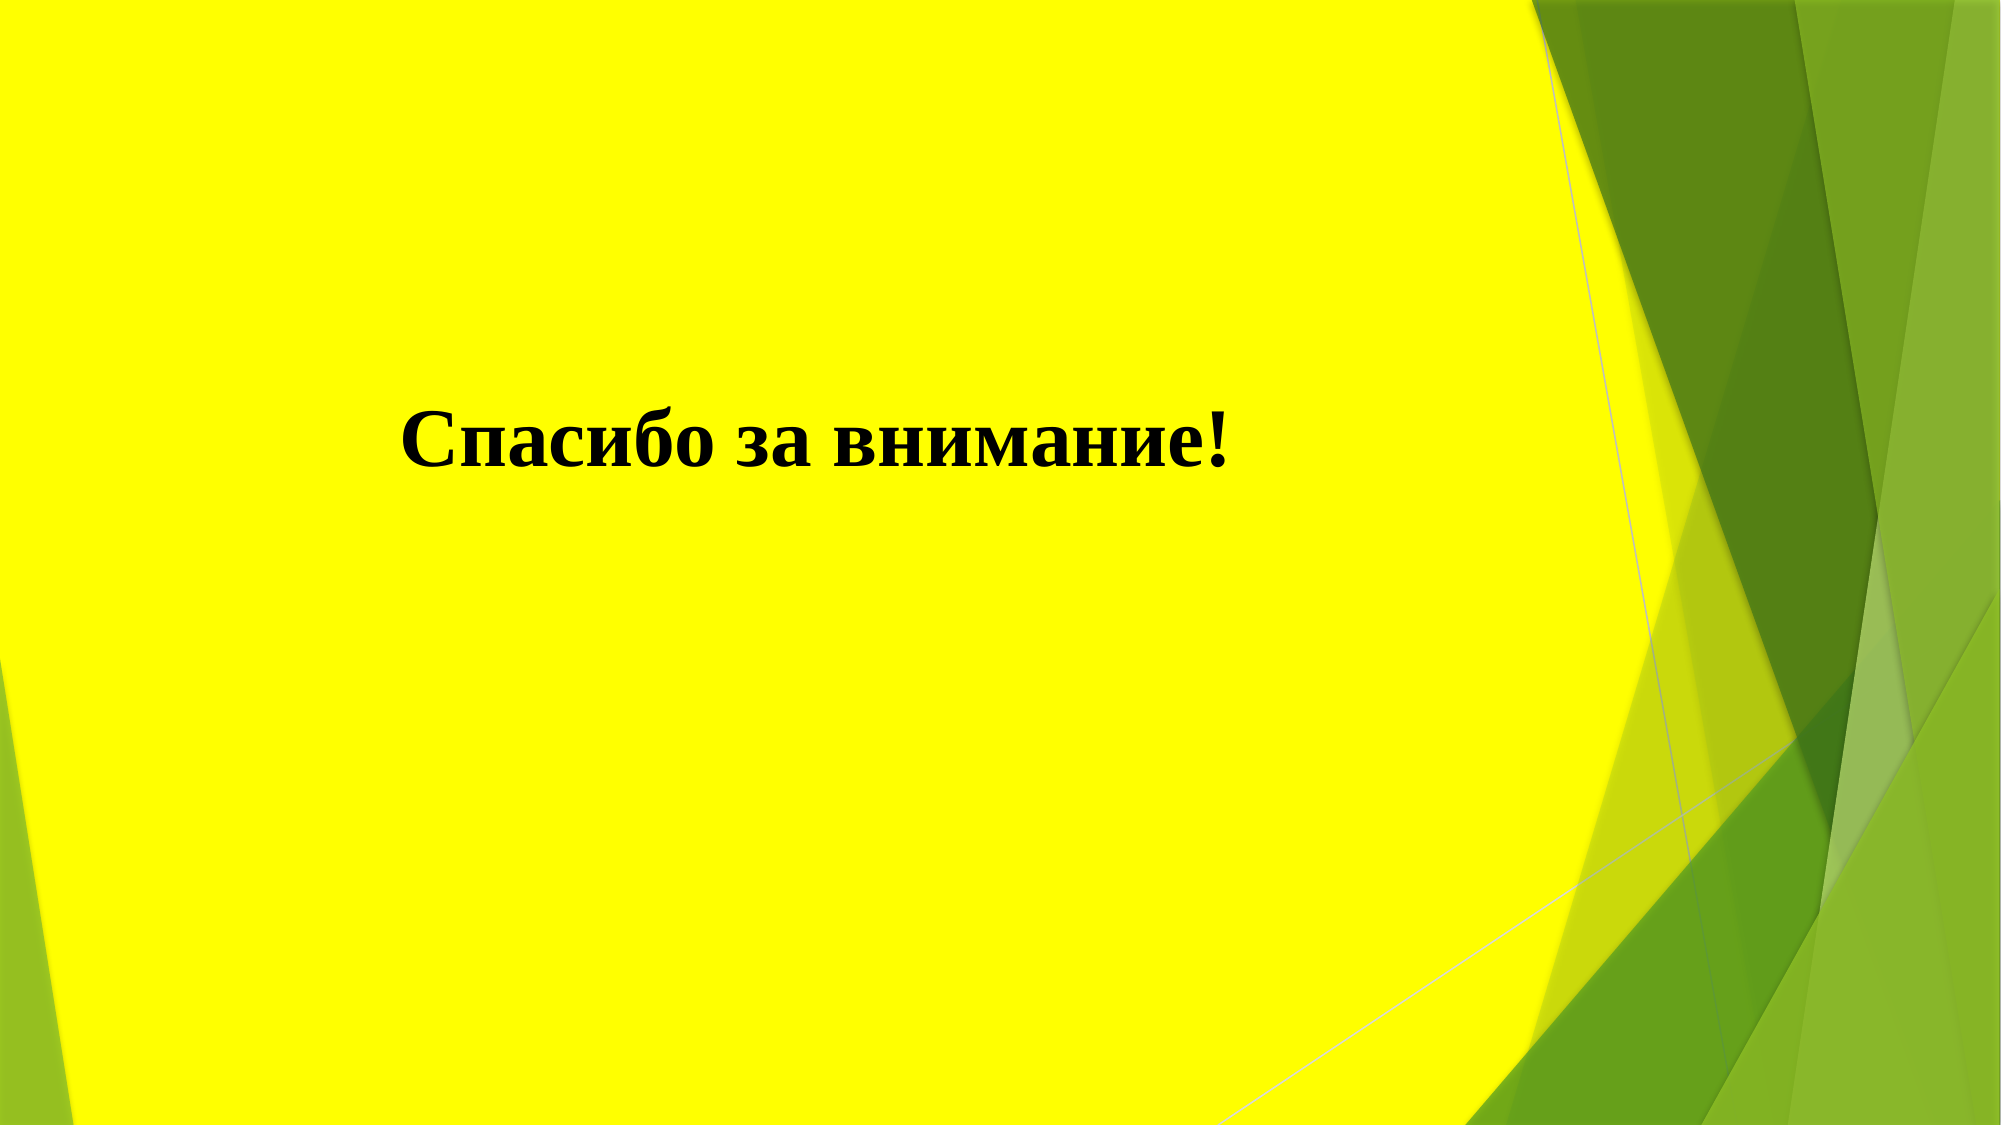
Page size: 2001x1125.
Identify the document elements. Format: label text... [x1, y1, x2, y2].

list Спасибо за внимание! [111, 91, 1522, 991]
